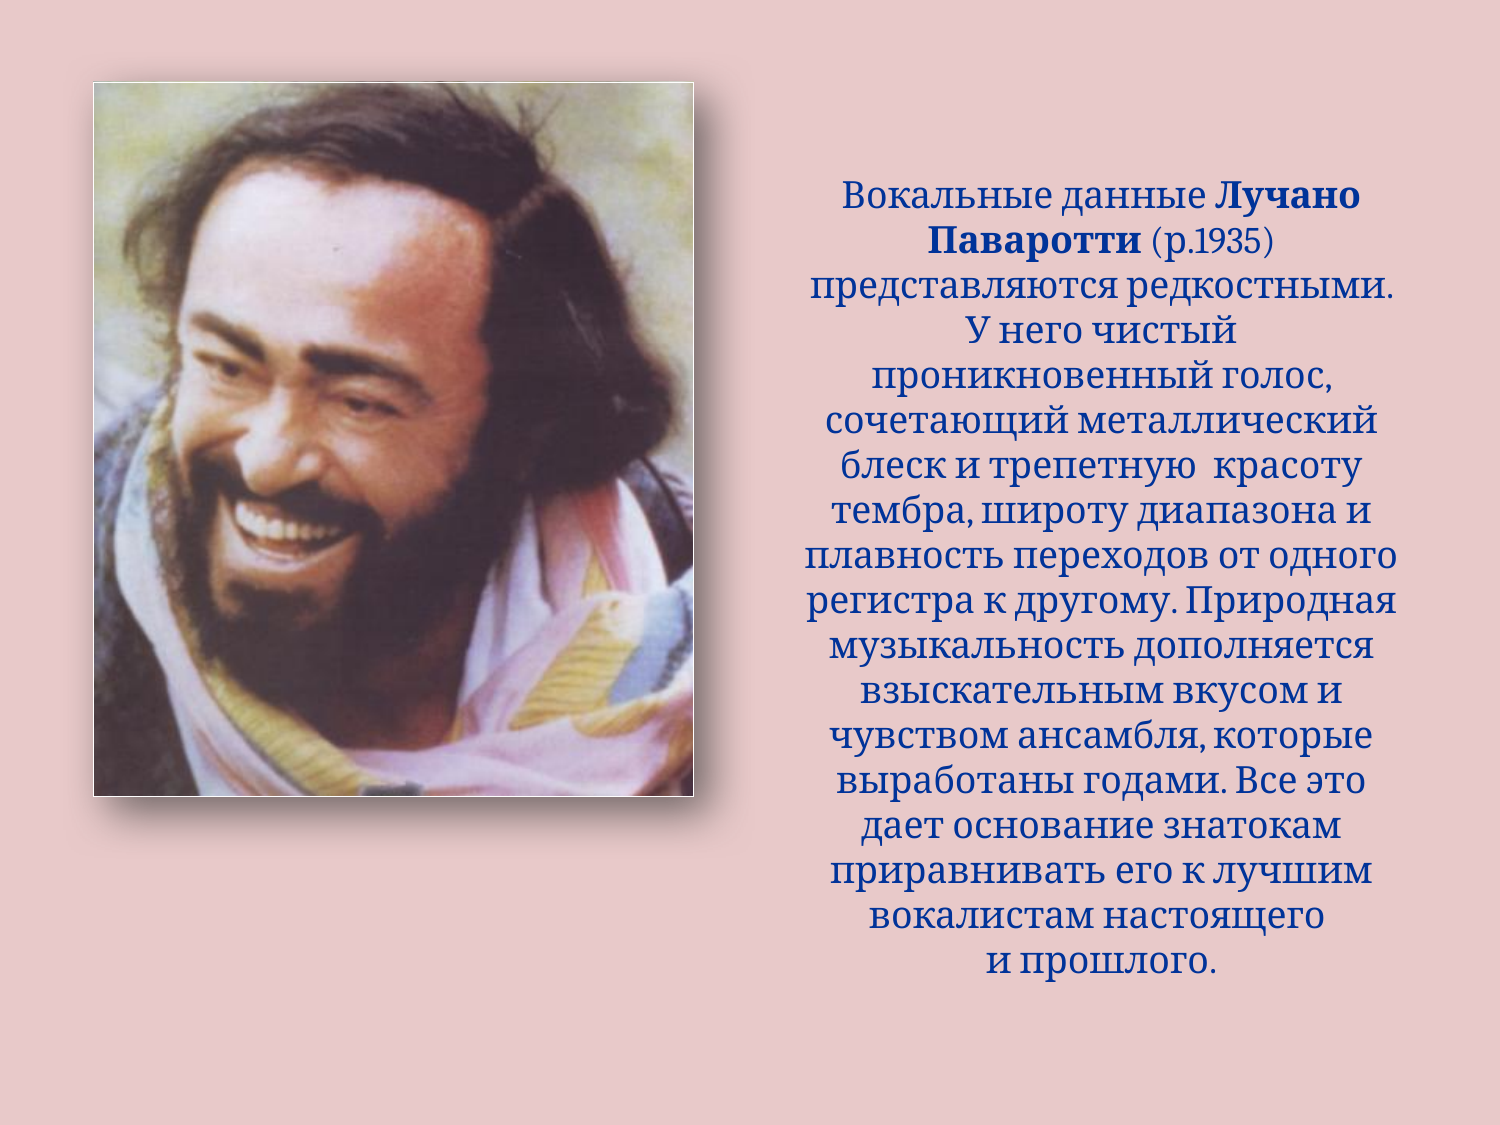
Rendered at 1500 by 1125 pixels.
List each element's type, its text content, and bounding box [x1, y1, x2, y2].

text_box Вокальные данные Лучано Паваротти (р.1935) представляются редкостными. У него чистый проникновенный голос, сочетающий металлический блеск и трепетную красоту тембра, широту диапазона и плавность переходов от одного регистра к другому. Природная музыкальность дополняется взыскательным вкусом и чувством ансамбля, которые выработаны годами. Все это дает основание знатокам приравнивать его к лучшим вокалистам настоящего и прошлого. [785, 163, 1418, 989]
picture [93, 81, 694, 798]
